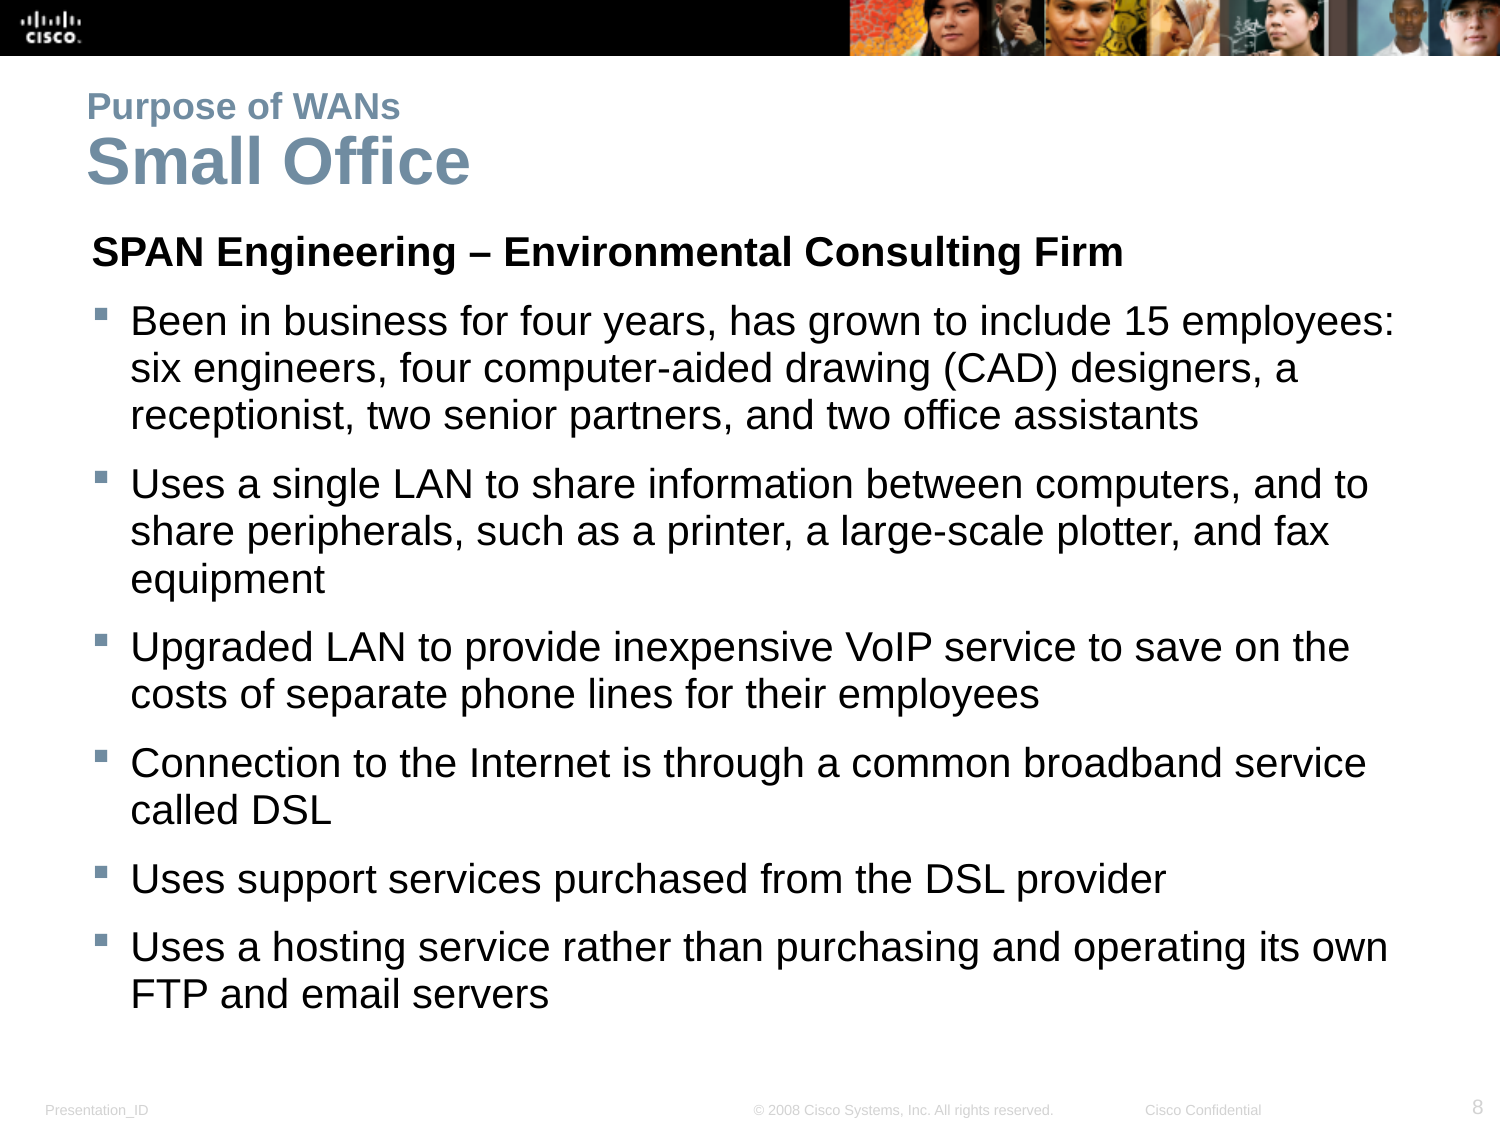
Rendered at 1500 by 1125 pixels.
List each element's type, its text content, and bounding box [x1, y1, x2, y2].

picture [0, 0, 1500, 56]
list SPAN Engineering – Environmental Consulting Firm Been in business for four years, has grown to include 15 employees: six engineers, four computer-aided drawing (CAD) designers, a receptionist, two senior partners, and two office assistants Uses a single LAN to share information between computers, and to share peripherals, such as a printer, a large-scale plotter, and fax equipment Upgraded LAN to provide inexpensive VoIP service to save on the costs of separate phone lines for their employees Connection to the Internet is through a common broadband service called DSL Uses support services purchased from the DSL provider Uses a hosting service rather than purchasing and operating its own FTP and email servers [77, 221, 1444, 1069]
title Purpose of WANs Small Office [72, 68, 1410, 207]
